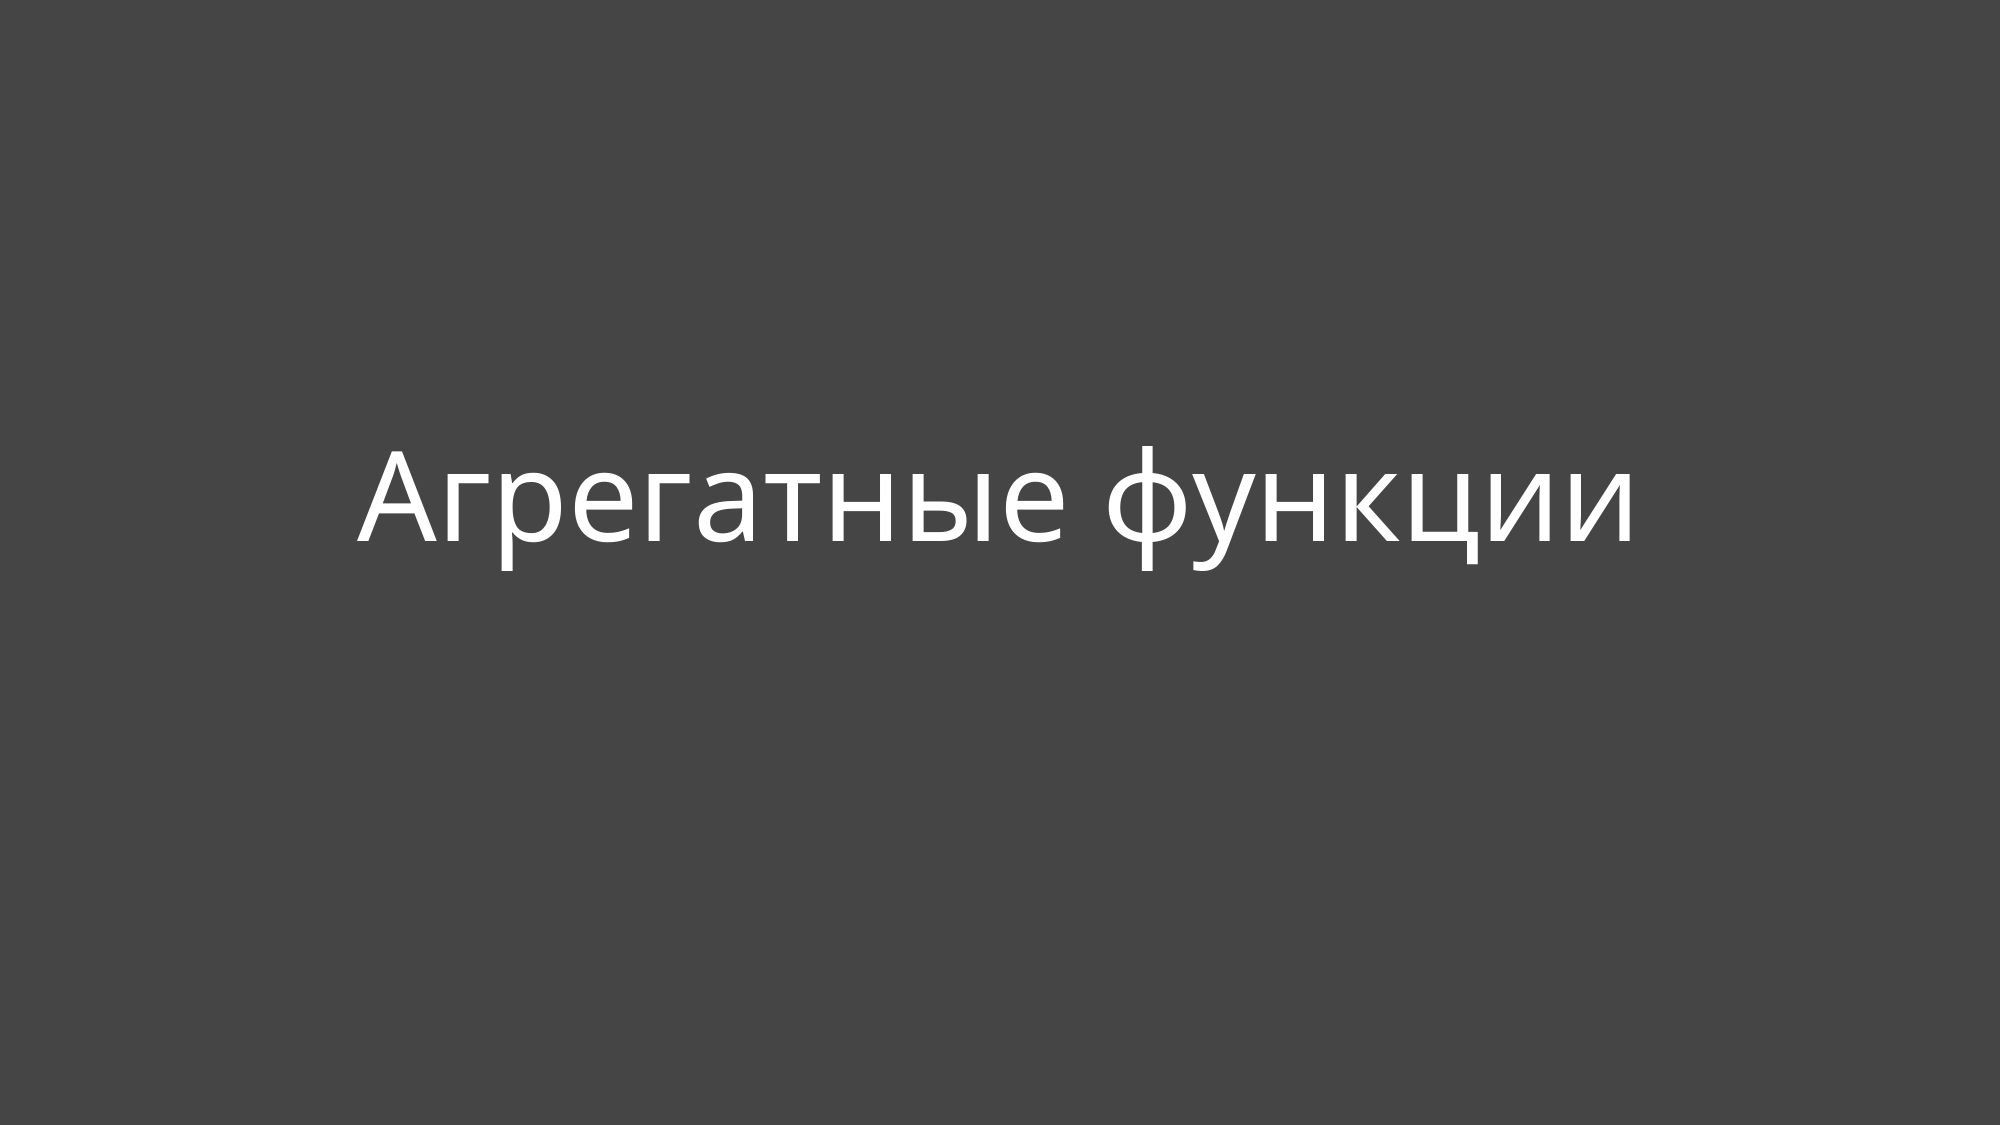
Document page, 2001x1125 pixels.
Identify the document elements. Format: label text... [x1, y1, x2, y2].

title Агрегатные функции [249, 184, 1750, 576]
